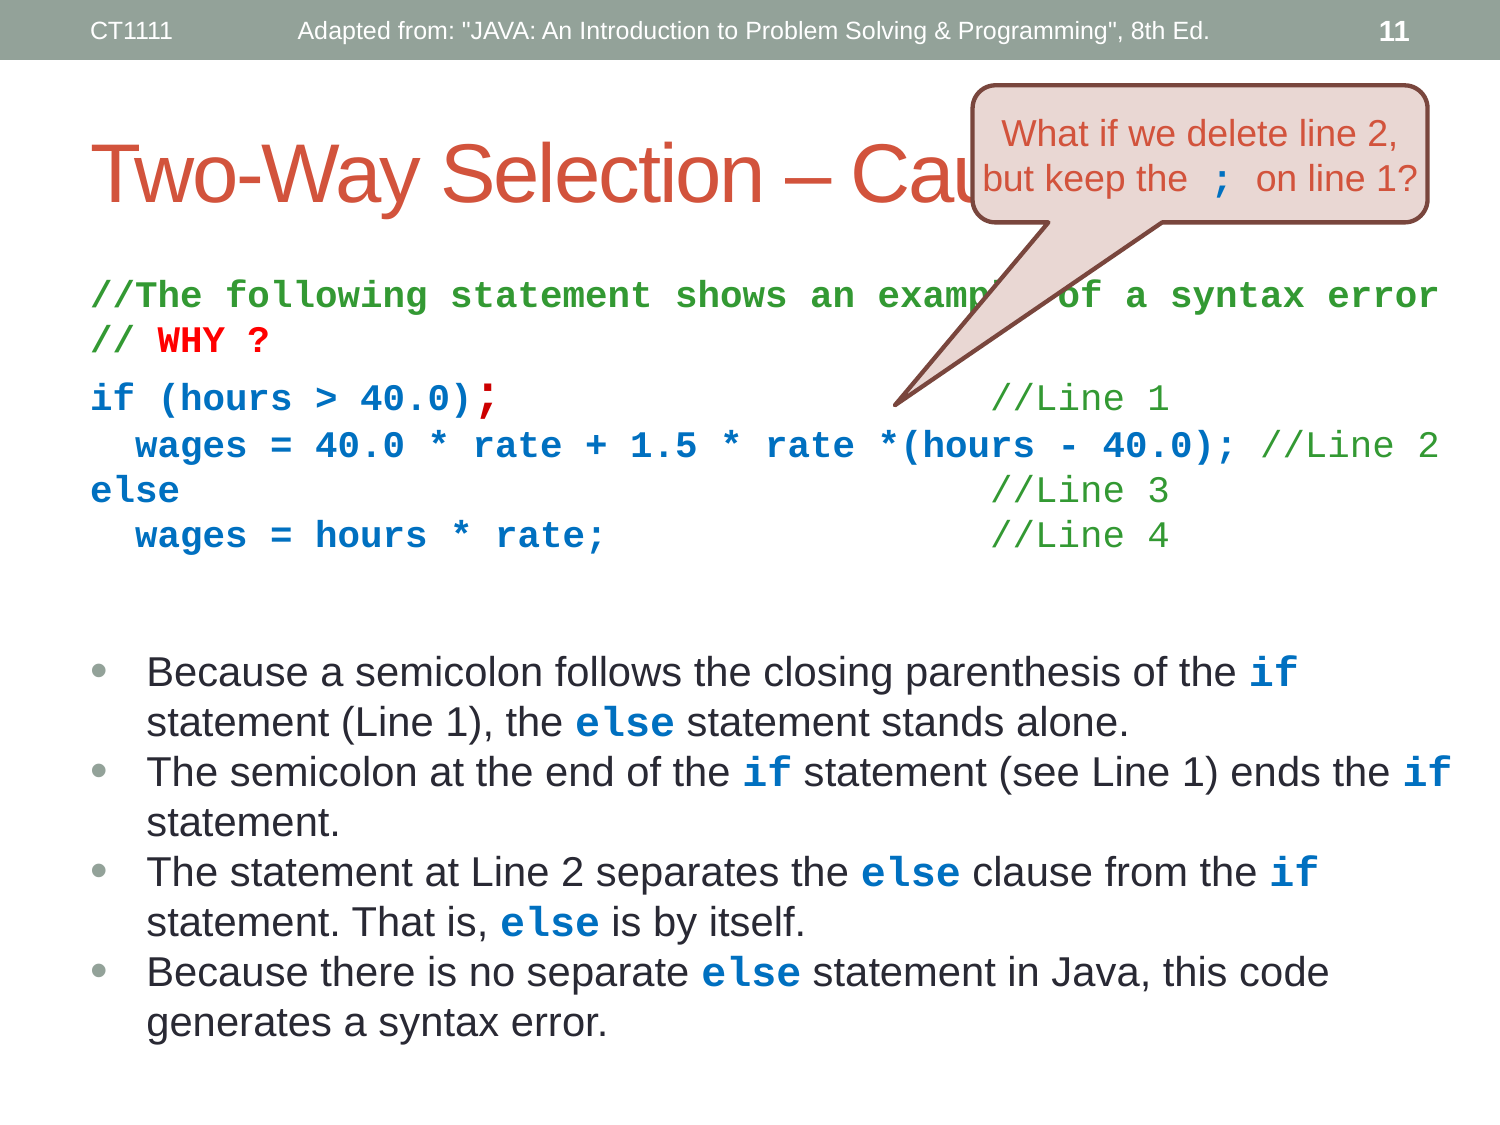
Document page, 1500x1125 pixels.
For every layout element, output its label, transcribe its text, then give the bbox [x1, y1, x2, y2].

slide_number CT1111 [75, 3, 272, 57]
list //The following statement shows an example of a syntax error // WHY ? if (hours > 40.0); //Line 1 wages = 40.0 * rate + 1.5 * rate *(hours - 40.0); //Line 2 else //Line 3 wages = hours * rate; //Line 4 Because a semicolon follows the closing parenthesis of the if statement (Line 1), the else statement stands alone. The semicolon at the end of the if statement (see Line 1) ends the if statement. The statement at Line 2 separates the else clause from the if statement. That is, else is by itself. Because there is no separate else statement in Java, this code generates a syntax error. [75, 262, 1477, 1063]
text_box What if we delete line 2, but keep the ; on line 1? [893, 83, 1430, 408]
title Two-Way Selection – Caution! [1128, 216, 1425, 250]
slide_number 11 [1250, 3, 1425, 57]
footer Adapted from: "JAVA: An Introduction to Problem Solving & Programming", 8th Ed. [272, 3, 1238, 57]
title Two-Way Selection – Caution! [75, 87, 1042, 250]
